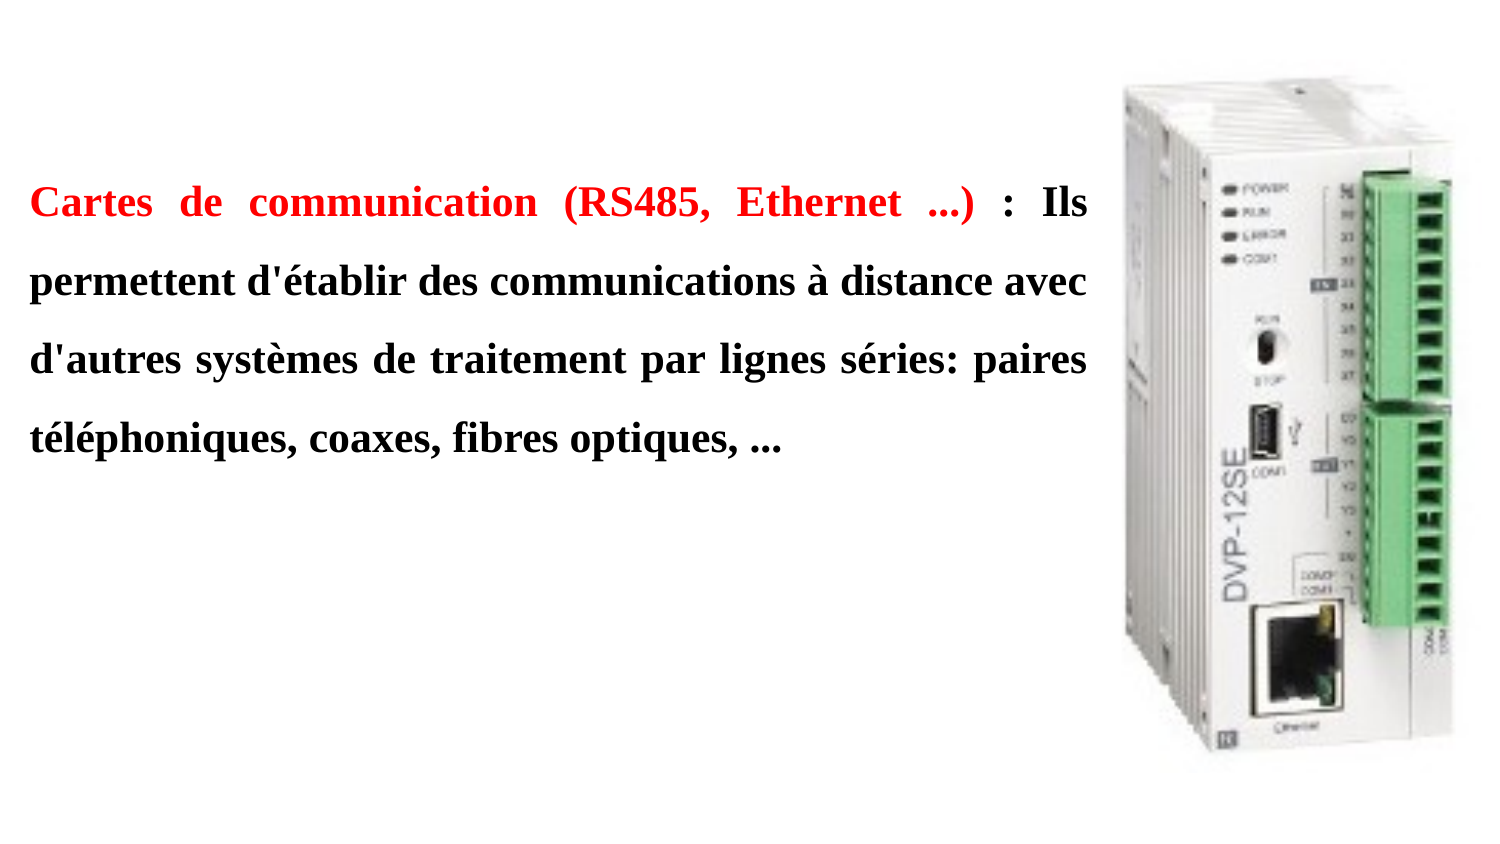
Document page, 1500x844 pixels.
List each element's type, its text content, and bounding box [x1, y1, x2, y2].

picture [1121, 28, 1483, 773]
text_box Cartes de communication (RS485, Ethernet ...) : Ils permettent d'établir des communications à distance avec d'autres systèmes de traitement par lignes séries: paires téléphoniques, coaxes, fibres optiques, ... [18, 141, 1100, 468]
